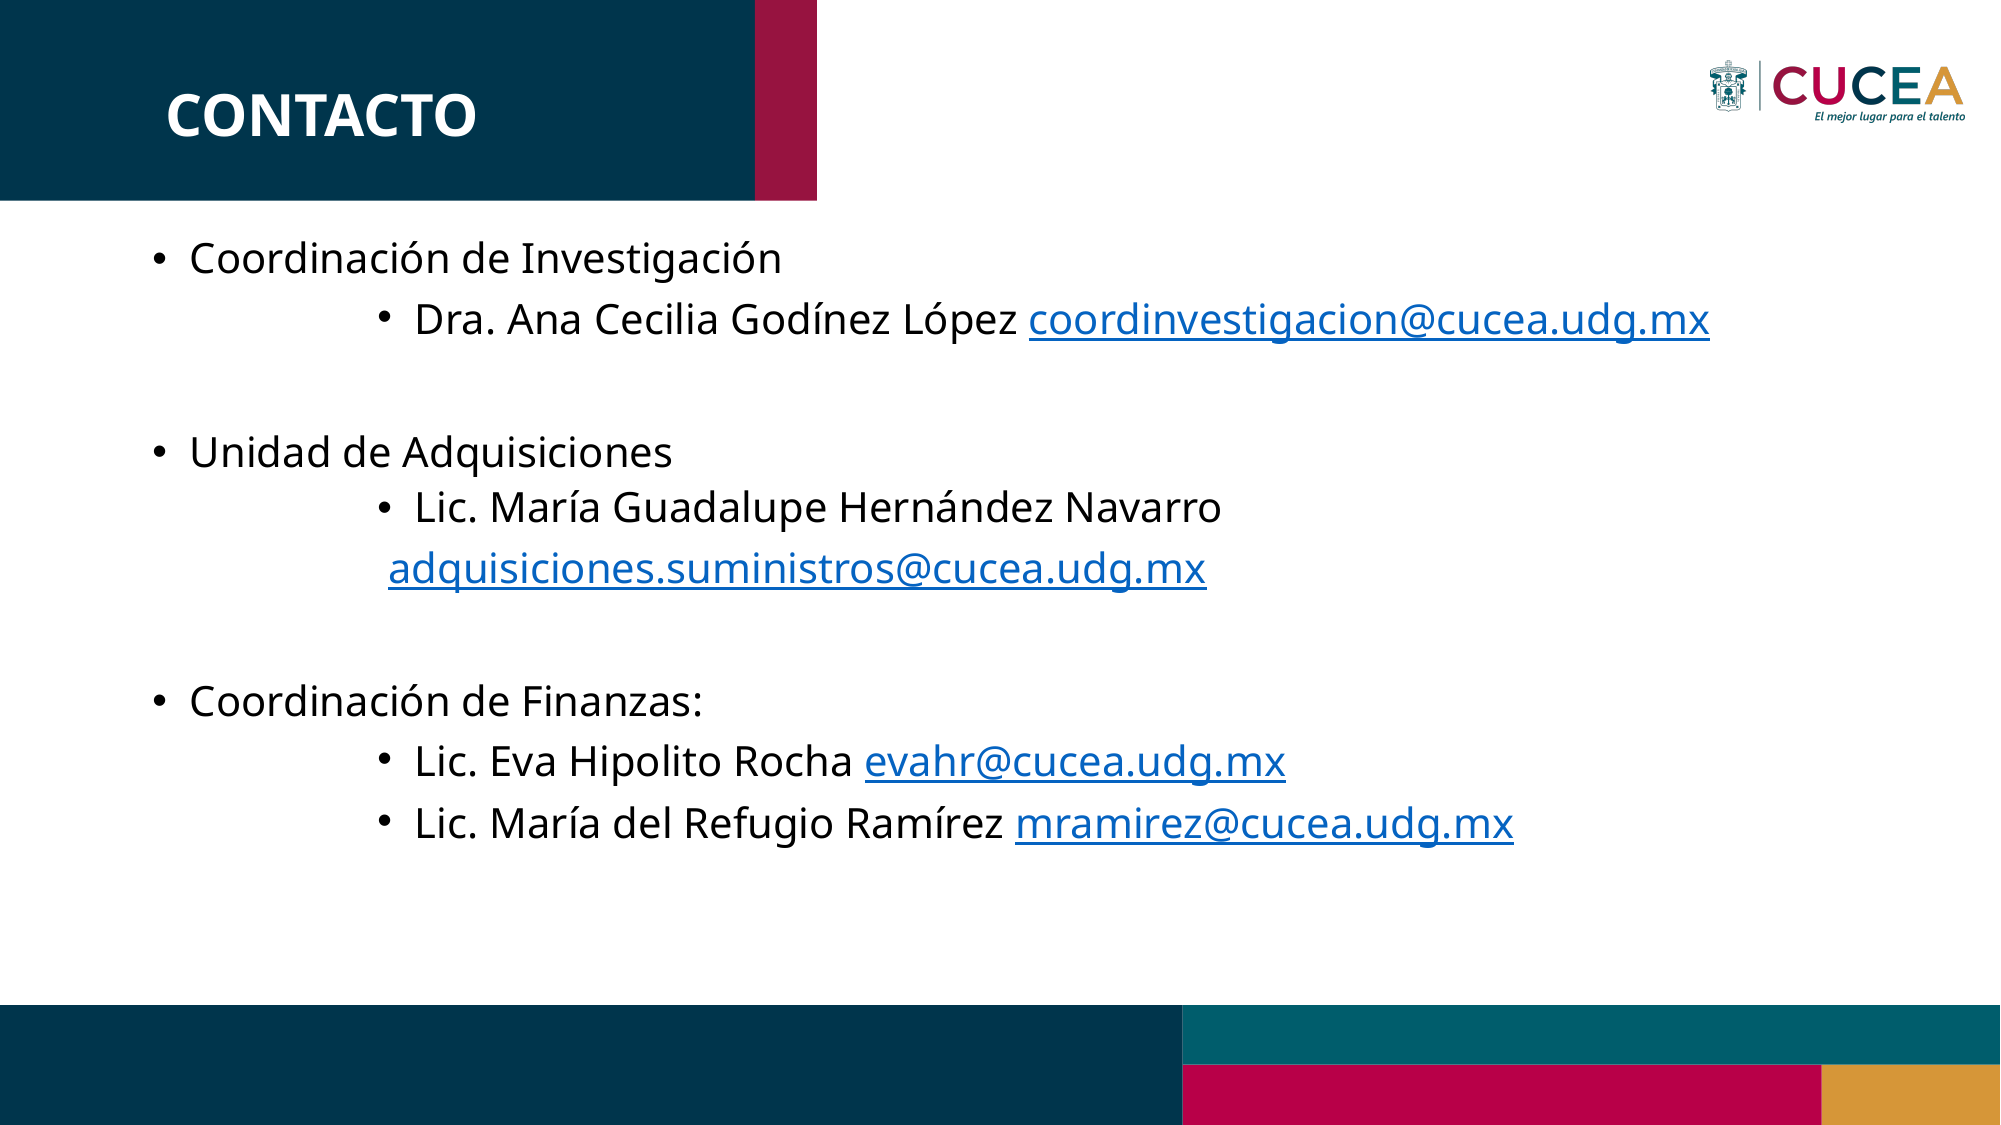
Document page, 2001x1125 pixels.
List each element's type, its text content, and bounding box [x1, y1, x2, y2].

title CONTACTO [0, 9, 755, 227]
list Coordinación de Investigación Dra. Ana Cecilia Godínez López coordinvestigacion@cucea.udg.mx Unidad de Adquisiciones Lic. María Guadalupe Hernández Navarro adquisiciones.suministros@cucea.udg.mx Coordinación de Finanzas: Lic. Eva Hipolito Rocha evahr@cucea.udg.mx Lic. María del Refugio Ramírez mramirez@cucea.udg.mx [137, 159, 1863, 1007]
picture [1710, 60, 1965, 123]
